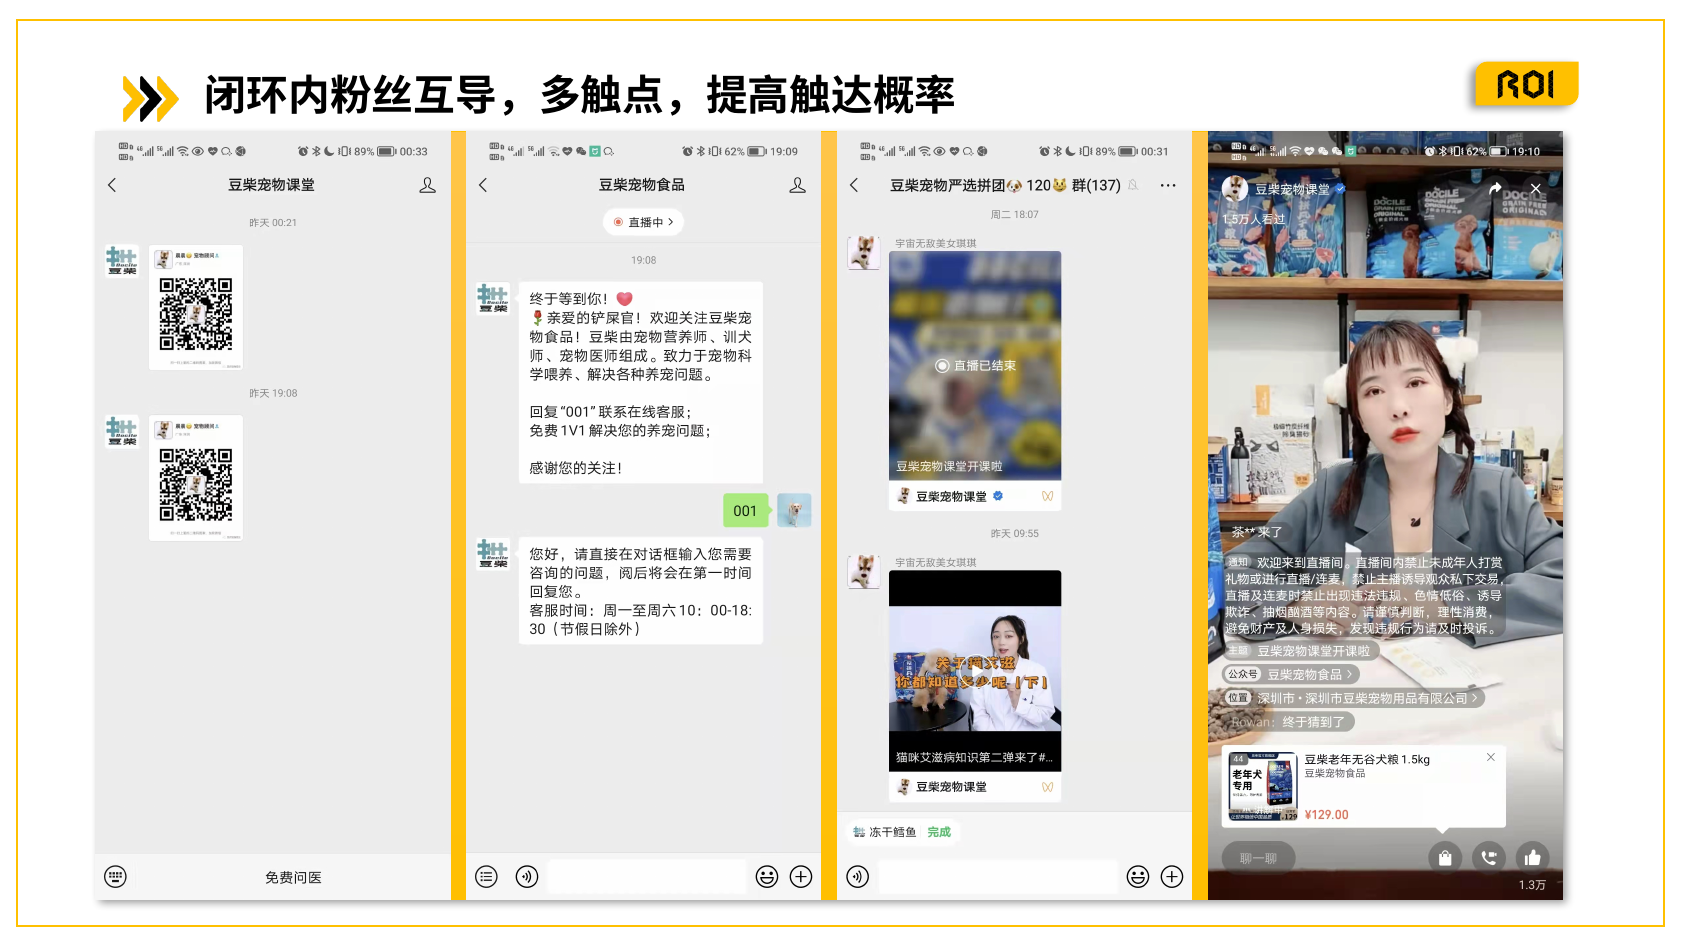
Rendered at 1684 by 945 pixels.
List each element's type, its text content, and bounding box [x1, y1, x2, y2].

text_box [16, 19, 1665, 927]
picture [95, 131, 451, 900]
text_box 闭环内粉丝互导，多触点，提高触达概率 [190, 61, 972, 127]
picture [466, 131, 821, 900]
picture [837, 131, 1192, 900]
picture [1208, 131, 1563, 900]
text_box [1475, 61, 1579, 106]
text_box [123, 76, 180, 122]
